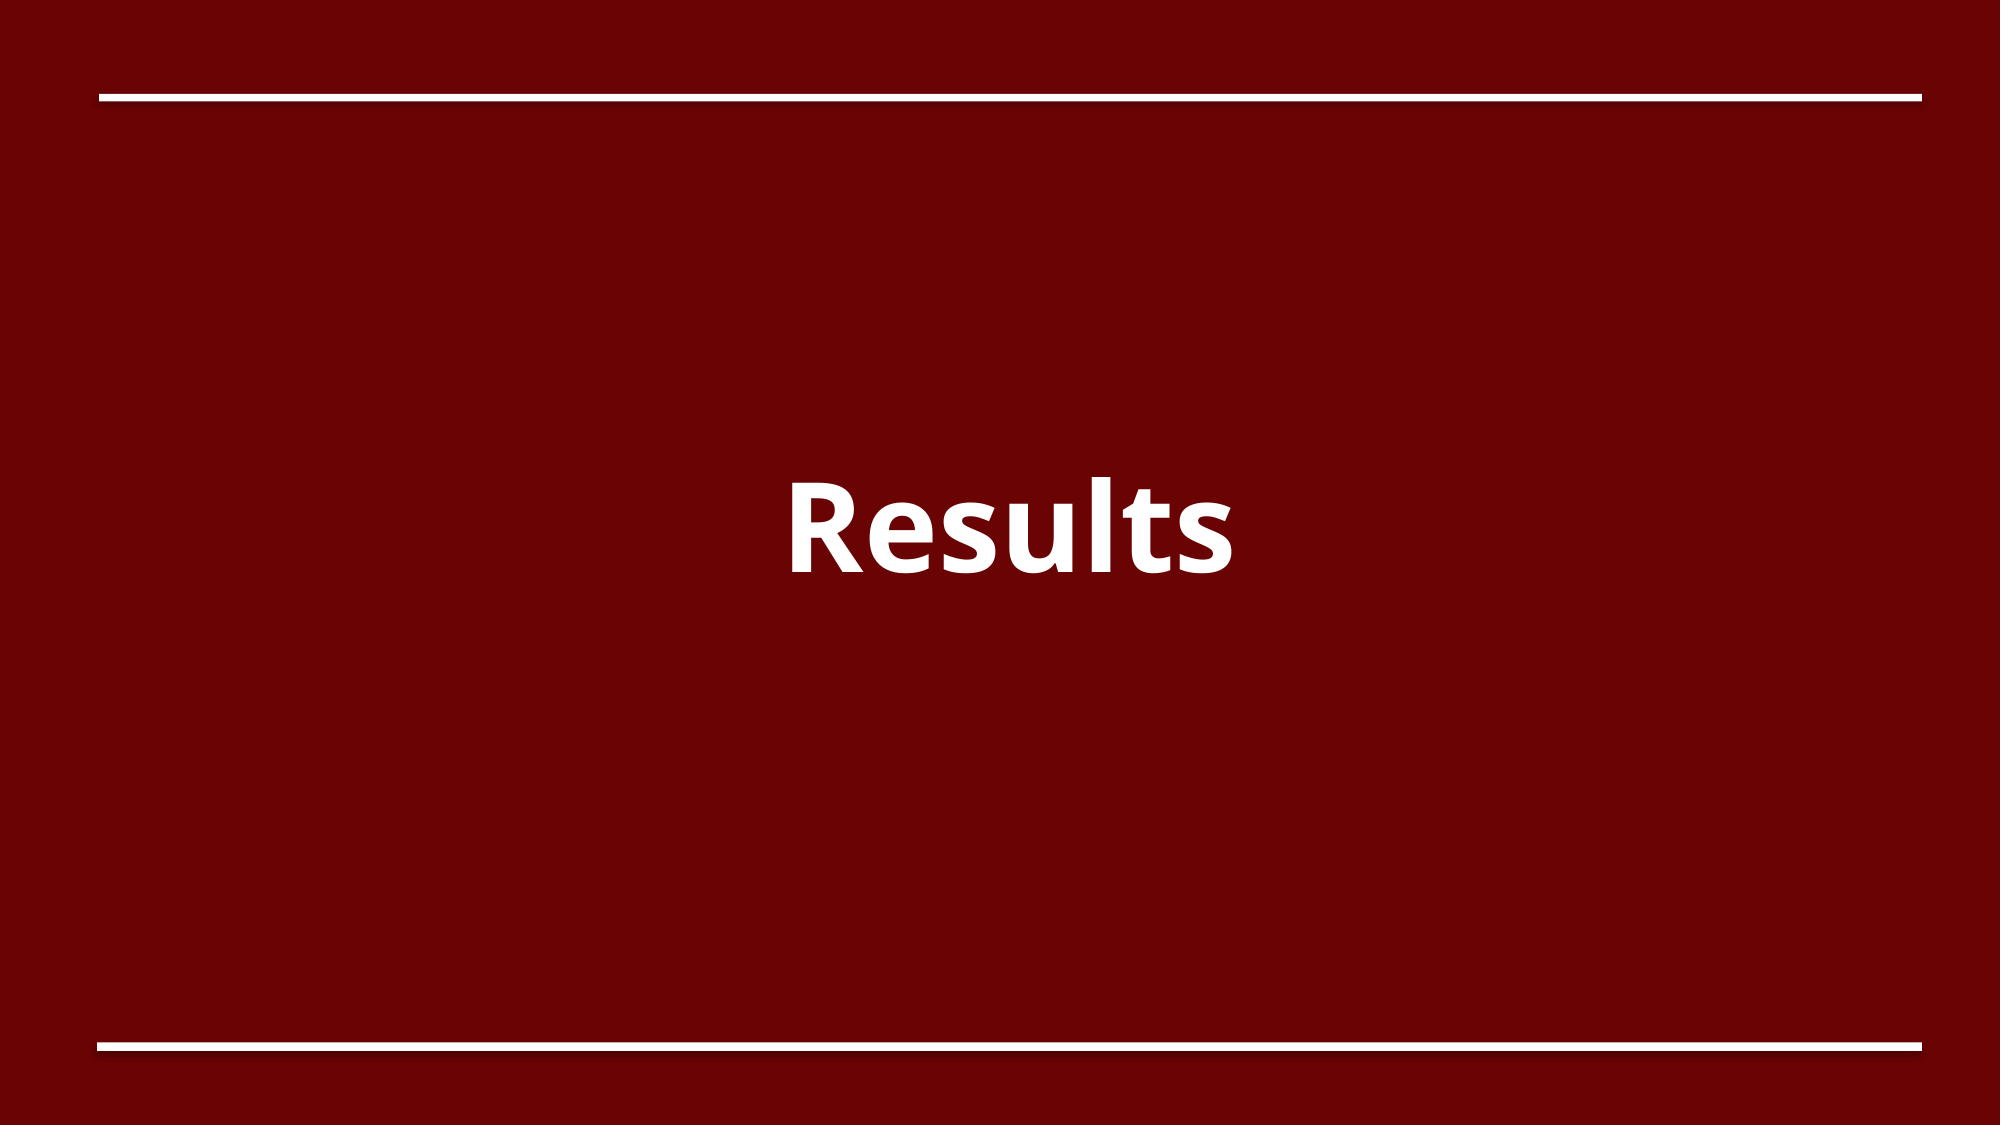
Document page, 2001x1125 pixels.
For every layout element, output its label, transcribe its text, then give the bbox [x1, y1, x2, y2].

title Results [109, 250, 1910, 796]
